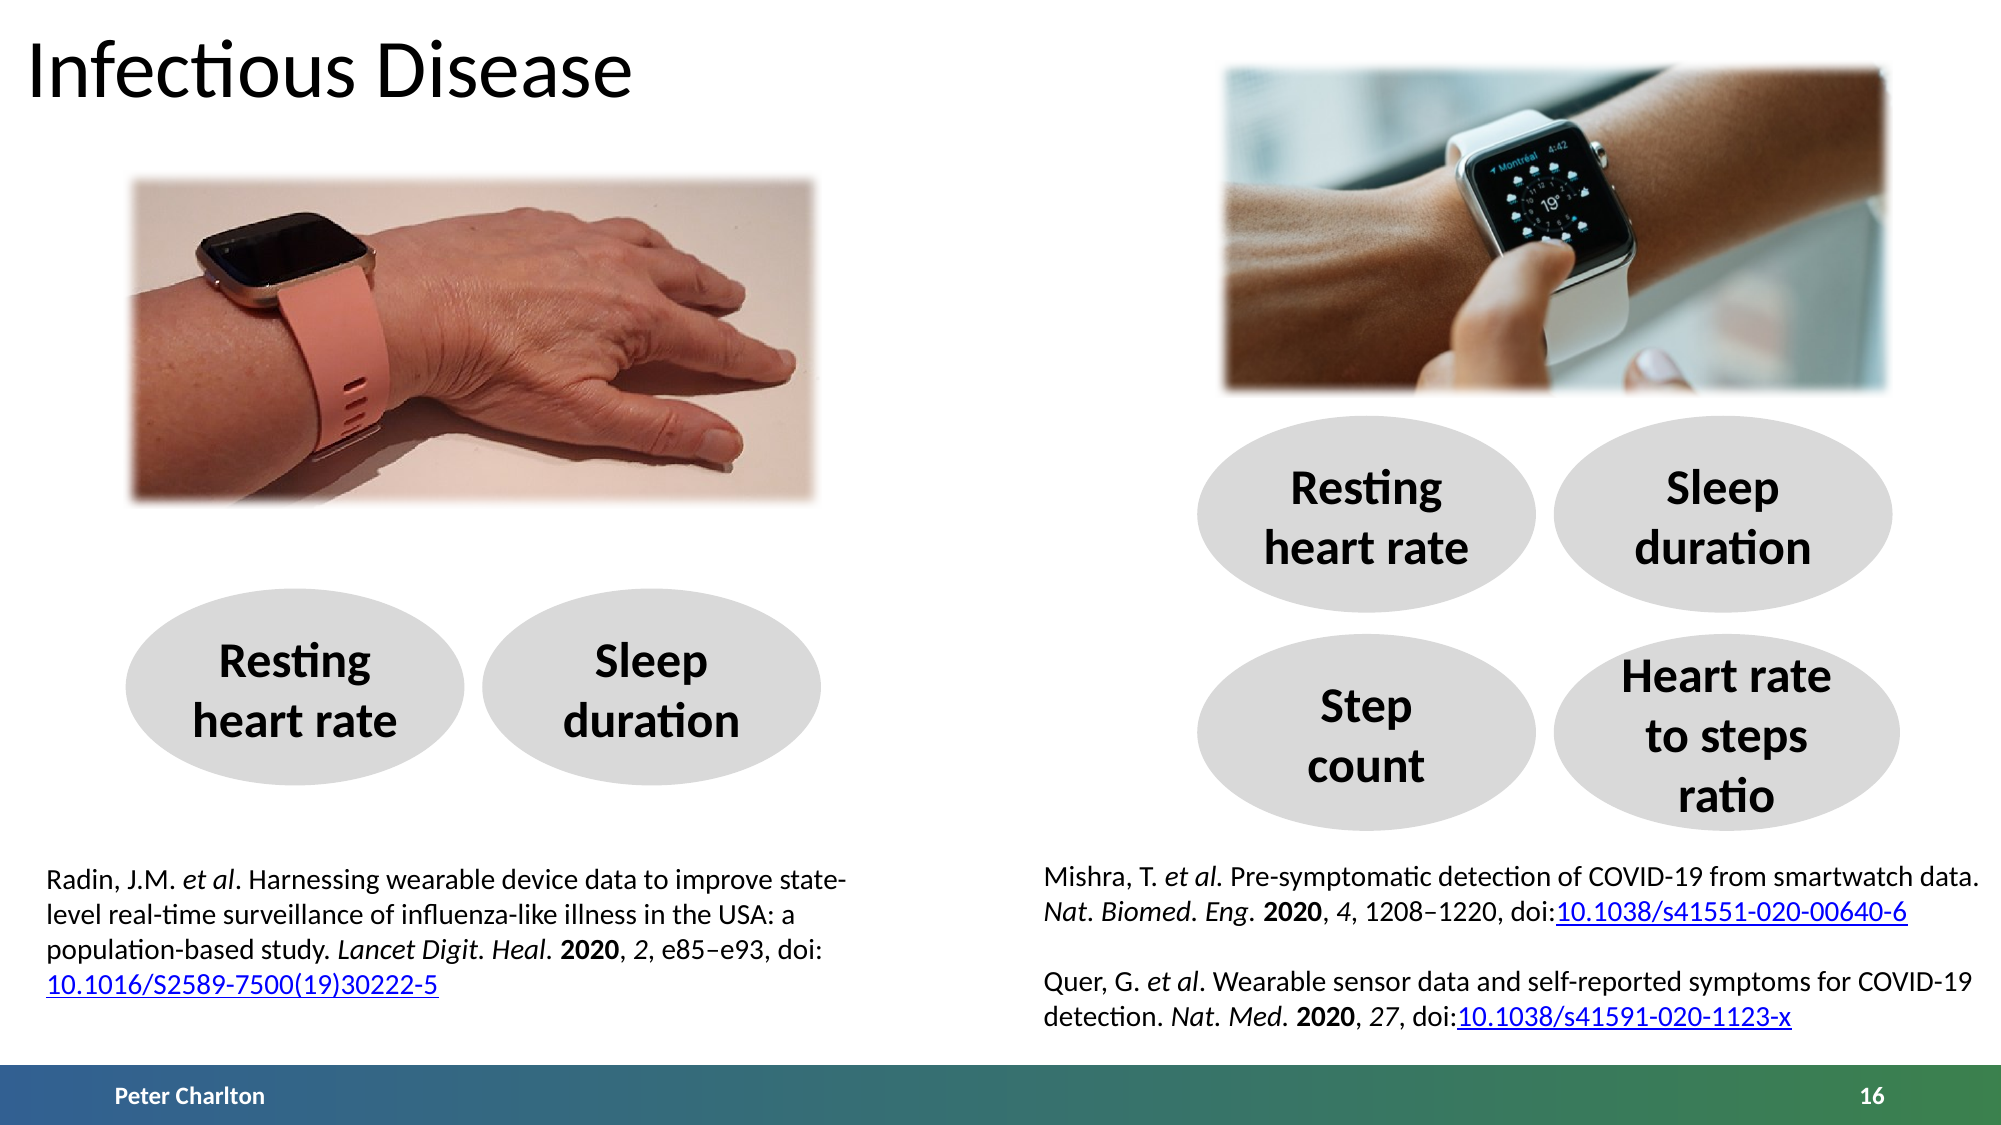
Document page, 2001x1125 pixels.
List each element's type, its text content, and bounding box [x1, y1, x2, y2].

text_box Infectious Disease [11, 6, 1549, 154]
text_box Mishra, T. et al. Pre-symptomatic detection of COVID-19 from smartwatch data. Nat. Biomed. Eng. 2020, 4, 1208–1220, doi:10.1038/s41551-020-00640-6 Quer, G. et al. Wearable sensor data and self-reported symptoms for COVID-19 detection. Nat. Med. 2020, 27, doi:10.1038/s41591-020-1123-x [1028, 850, 2000, 1040]
text_box Sleep duration [480, 586, 824, 788]
text_box Resting heart rate [123, 586, 467, 788]
text_box Radin, J.M. et al. Harnessing wearable device data to improve state-level real-time surveillance of influenza-like illness in the USA: a population-based study. Lancet Digit. Heal. 2020, 2, e85–e93, doi:10.1016/S2589-7500(19)30222-5 [31, 853, 897, 1008]
text_box Heart rate to steps ratio [1551, 631, 1903, 833]
text_box Resting heart rate [1195, 413, 1539, 615]
text_box Sleep duration [1551, 413, 1895, 615]
text_box Step count [1195, 631, 1539, 833]
slide_number Peter Charlton [99, 1065, 567, 1125]
picture [123, 170, 822, 509]
slide_number 15 [1433, 1065, 1900, 1125]
picture [1214, 60, 1893, 398]
